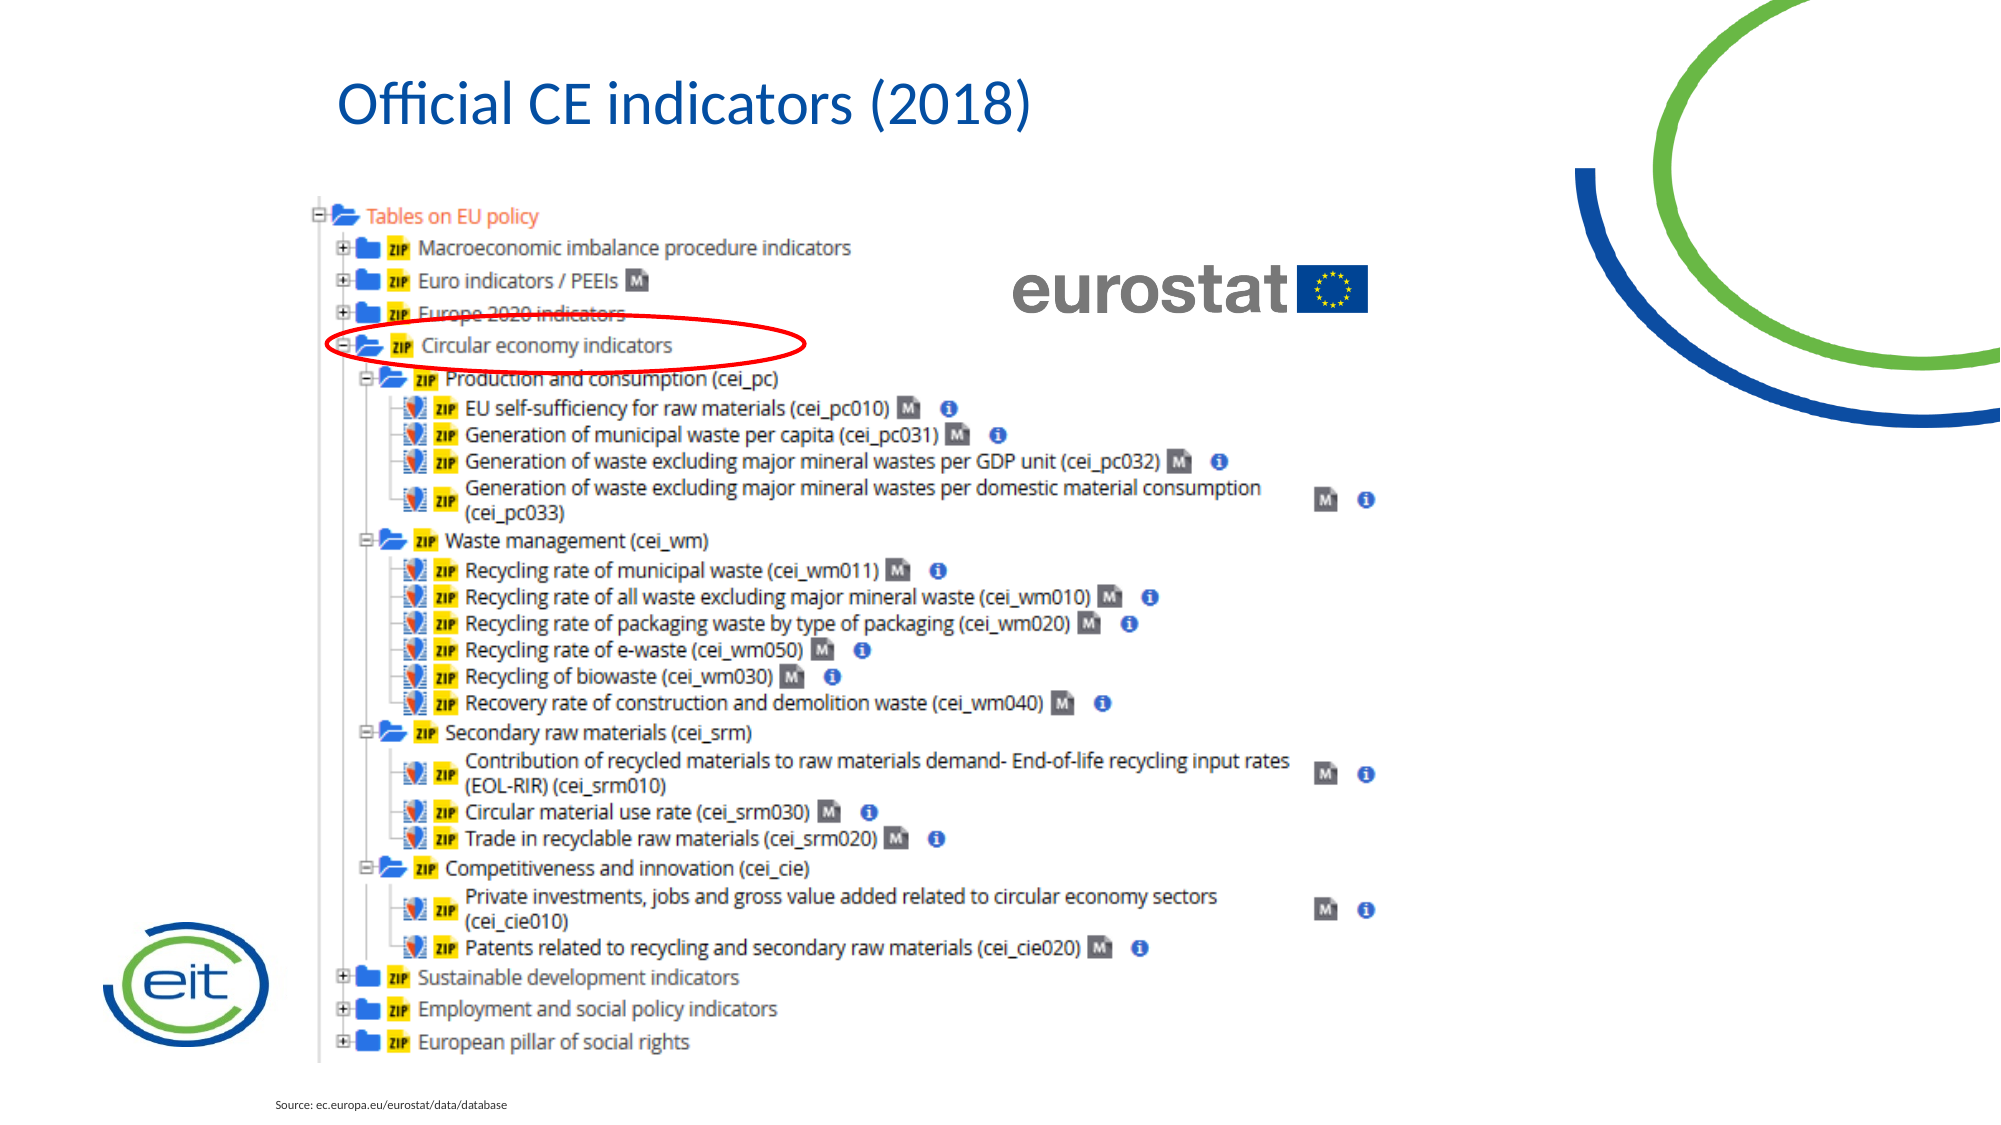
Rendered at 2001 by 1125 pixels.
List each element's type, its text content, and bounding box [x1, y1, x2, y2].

picture [1575, 0, 2000, 428]
list Official CE indicators (2018) [322, 54, 1352, 126]
picture [103, 196, 1415, 1064]
text_box Source: ec.europa.eu/eurostat/data/database [260, 1089, 1011, 1120]
